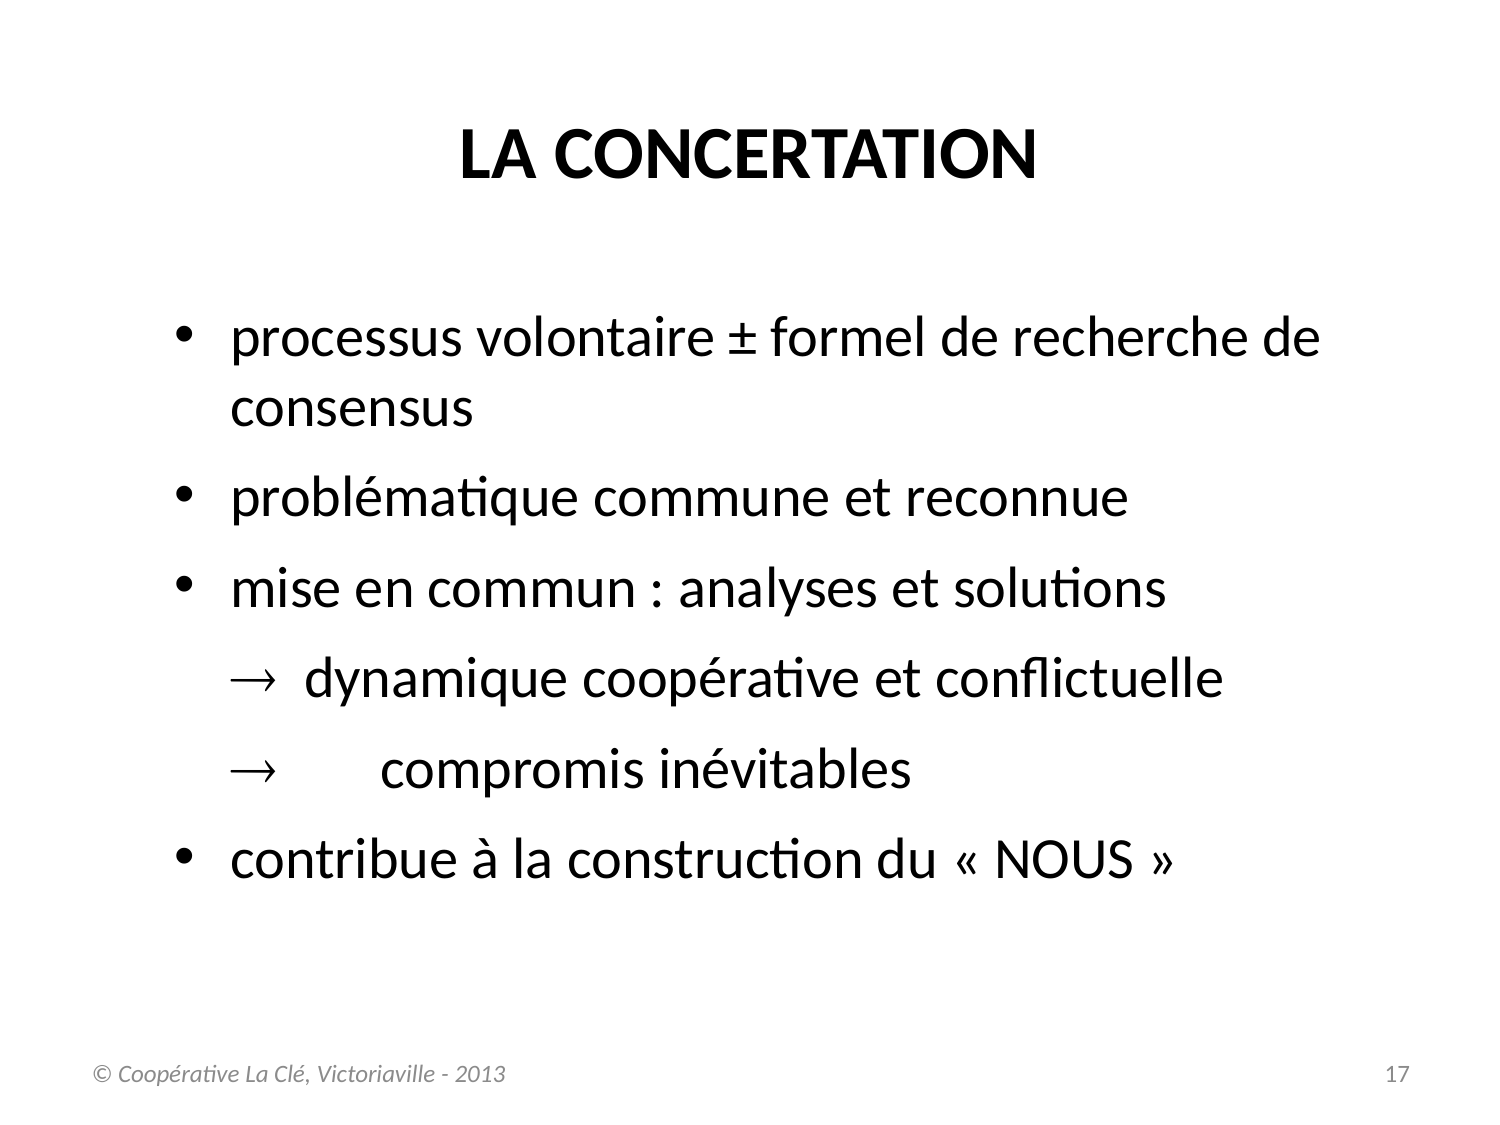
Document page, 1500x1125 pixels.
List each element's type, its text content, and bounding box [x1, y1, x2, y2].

text_box processus volontaire ± formel de recherche de consensus problématique commune et reconnue mise en commun : analyses et solutions  dynamique coopérative et conflictuelle  compromis inévitables contribue à la construction du « NOUS » [159, 290, 1341, 976]
text_box LA concertation [100, 54, 1400, 243]
footer © Coopérative La Clé, Victoriaville - 2013 [76, 1042, 552, 1103]
slide_number 17 [1074, 1042, 1425, 1103]
